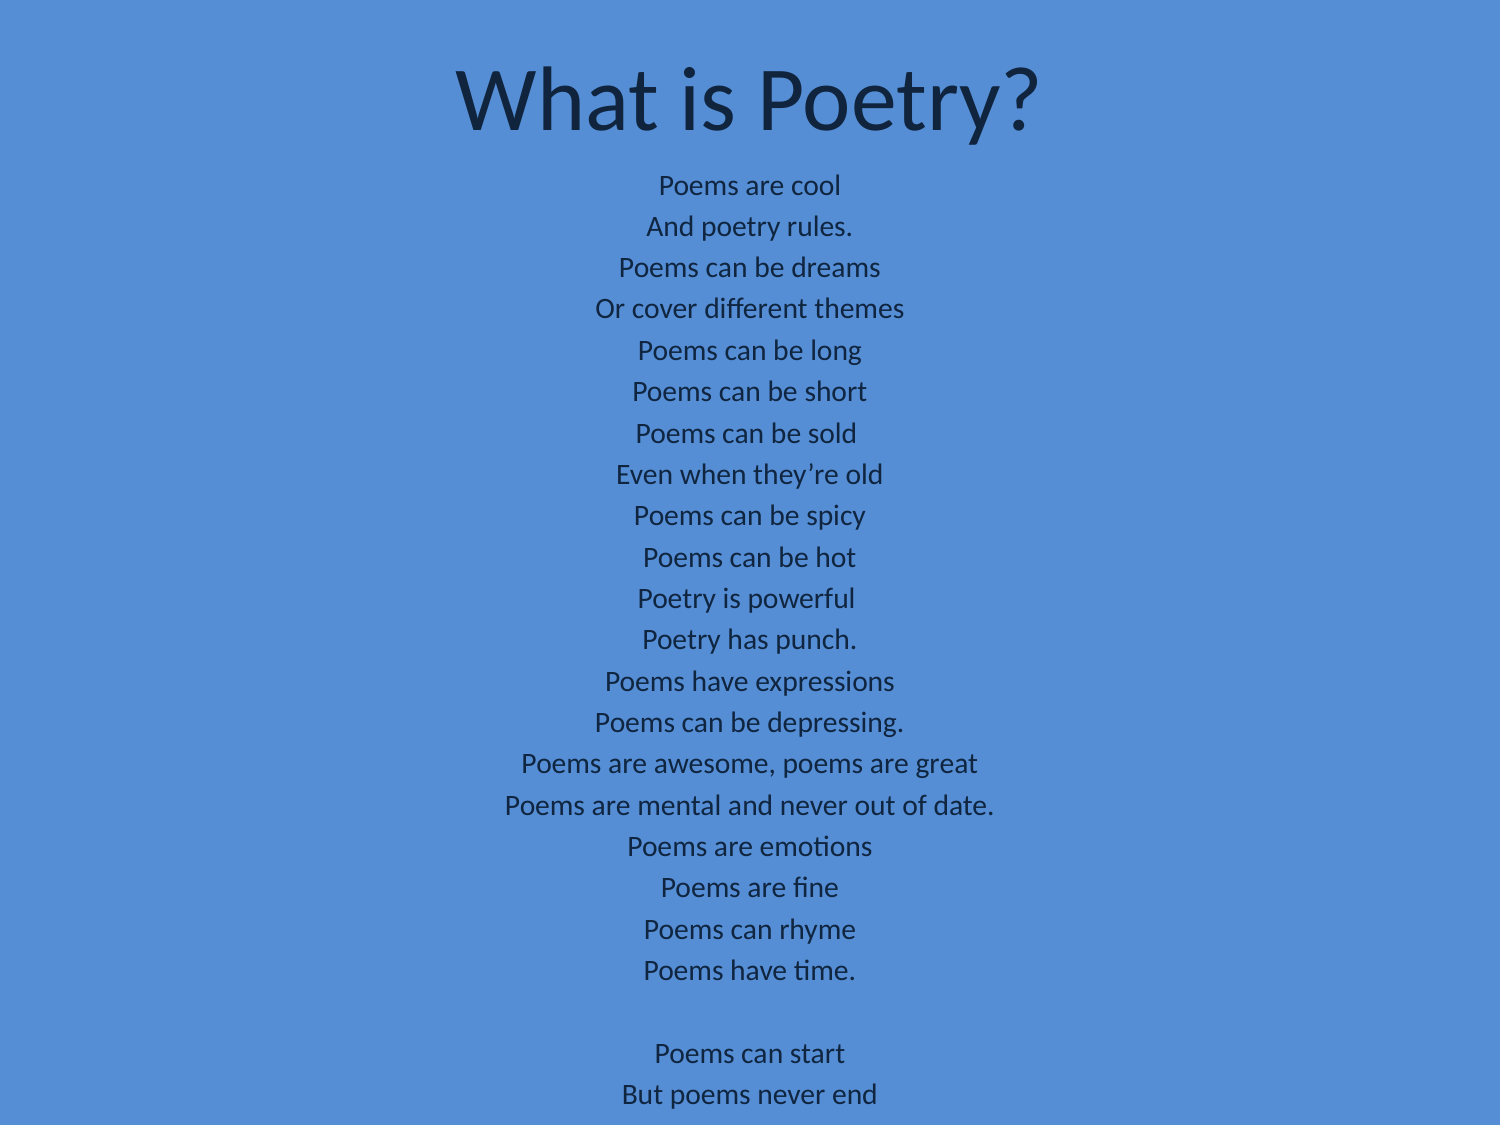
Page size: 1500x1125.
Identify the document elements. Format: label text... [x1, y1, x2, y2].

list Poems are cool And poetry rules. Poems can be dreams Or cover different themes Poems can be long Poems can be short Poems can be sold Even when they’re old Poems can be spicy Poems can be hot Poetry is powerful Poetry has punch. Poems have expressions Poems can be depressing. Poems are awesome, poems are great Poems are mental and never out of date. Poems are emotions Poems are fine Poems can rhyme Poems have time. Poems can start But poems never end [75, 125, 1425, 1125]
title What is Poetry? [75, 0, 1425, 125]
